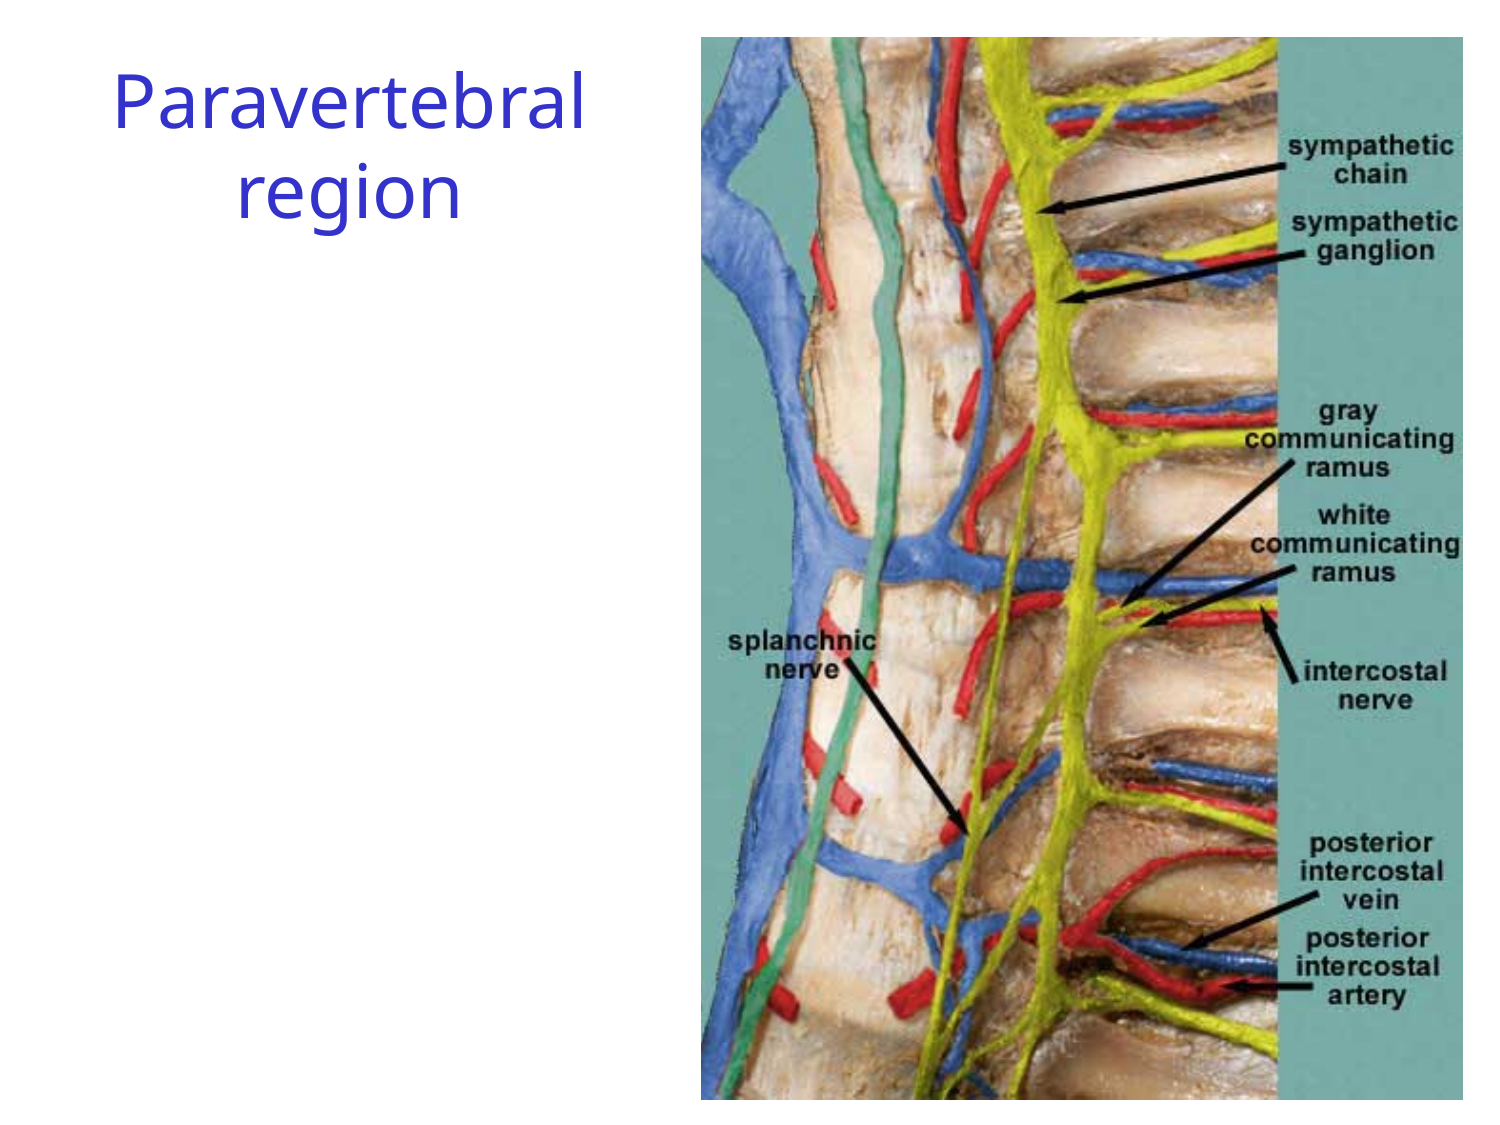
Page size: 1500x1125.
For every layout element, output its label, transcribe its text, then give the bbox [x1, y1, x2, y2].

picture [700, 37, 1463, 1101]
title Paravertebral region [37, 49, 663, 238]
